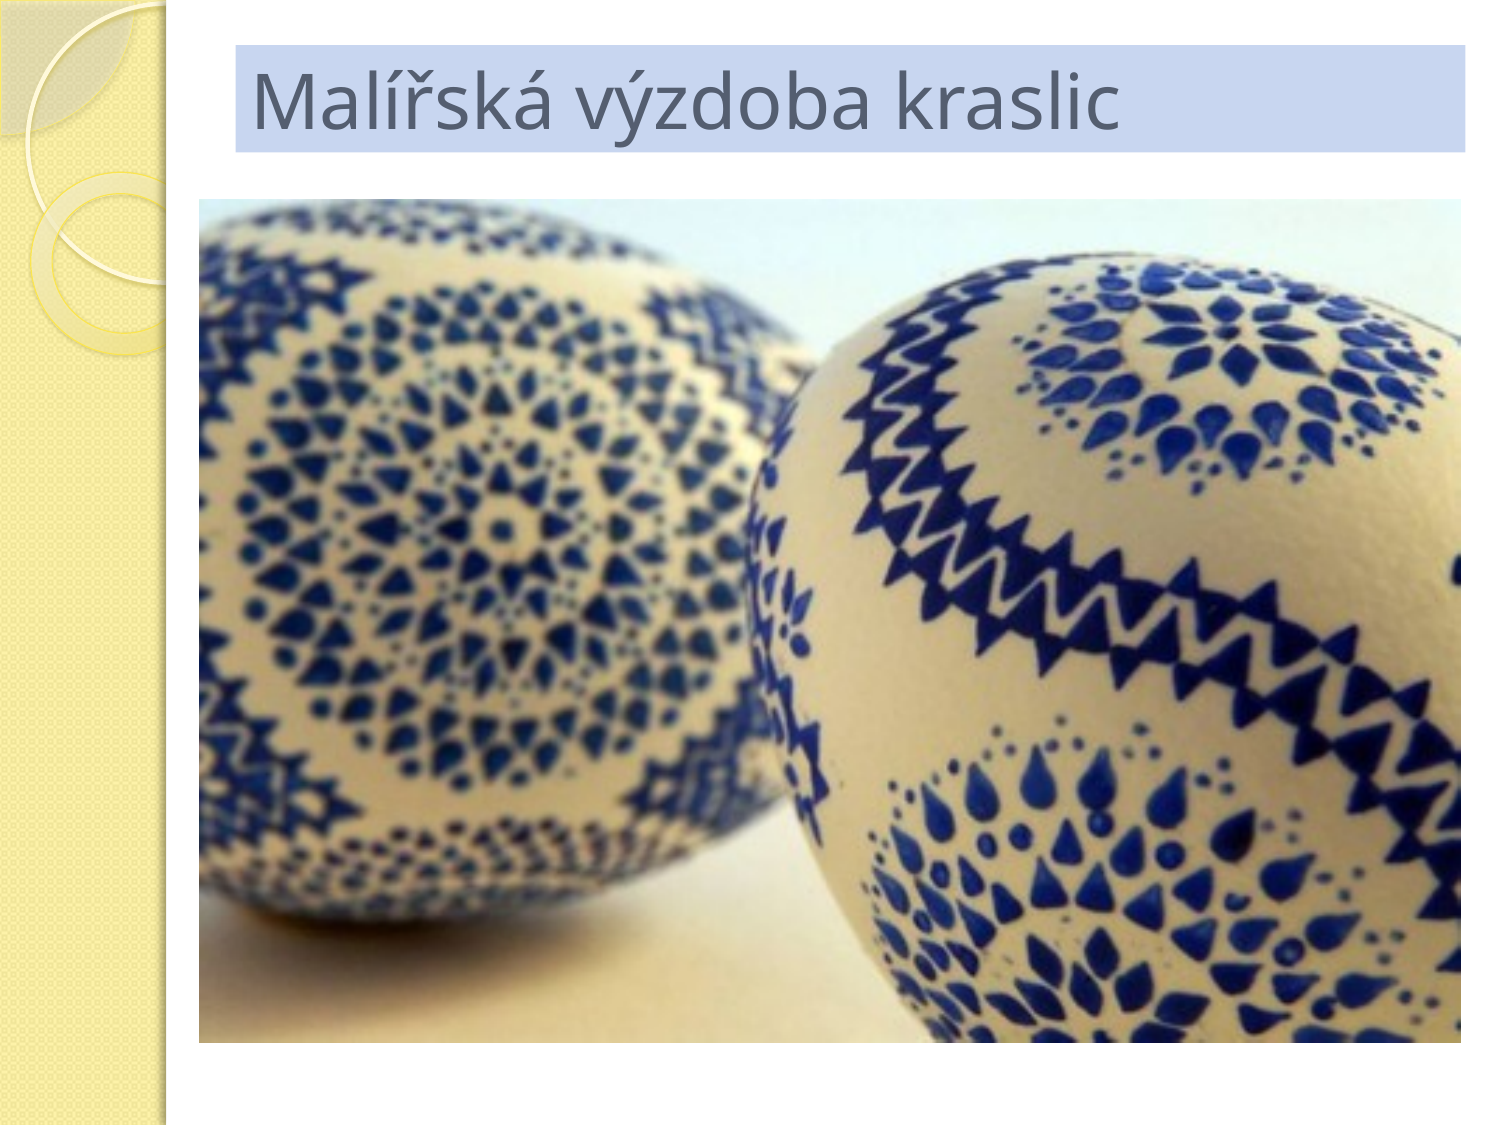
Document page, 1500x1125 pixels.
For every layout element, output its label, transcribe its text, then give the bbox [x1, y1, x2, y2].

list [198, 198, 1461, 1044]
title Malířská výzdoba kraslic [235, 45, 1466, 153]
